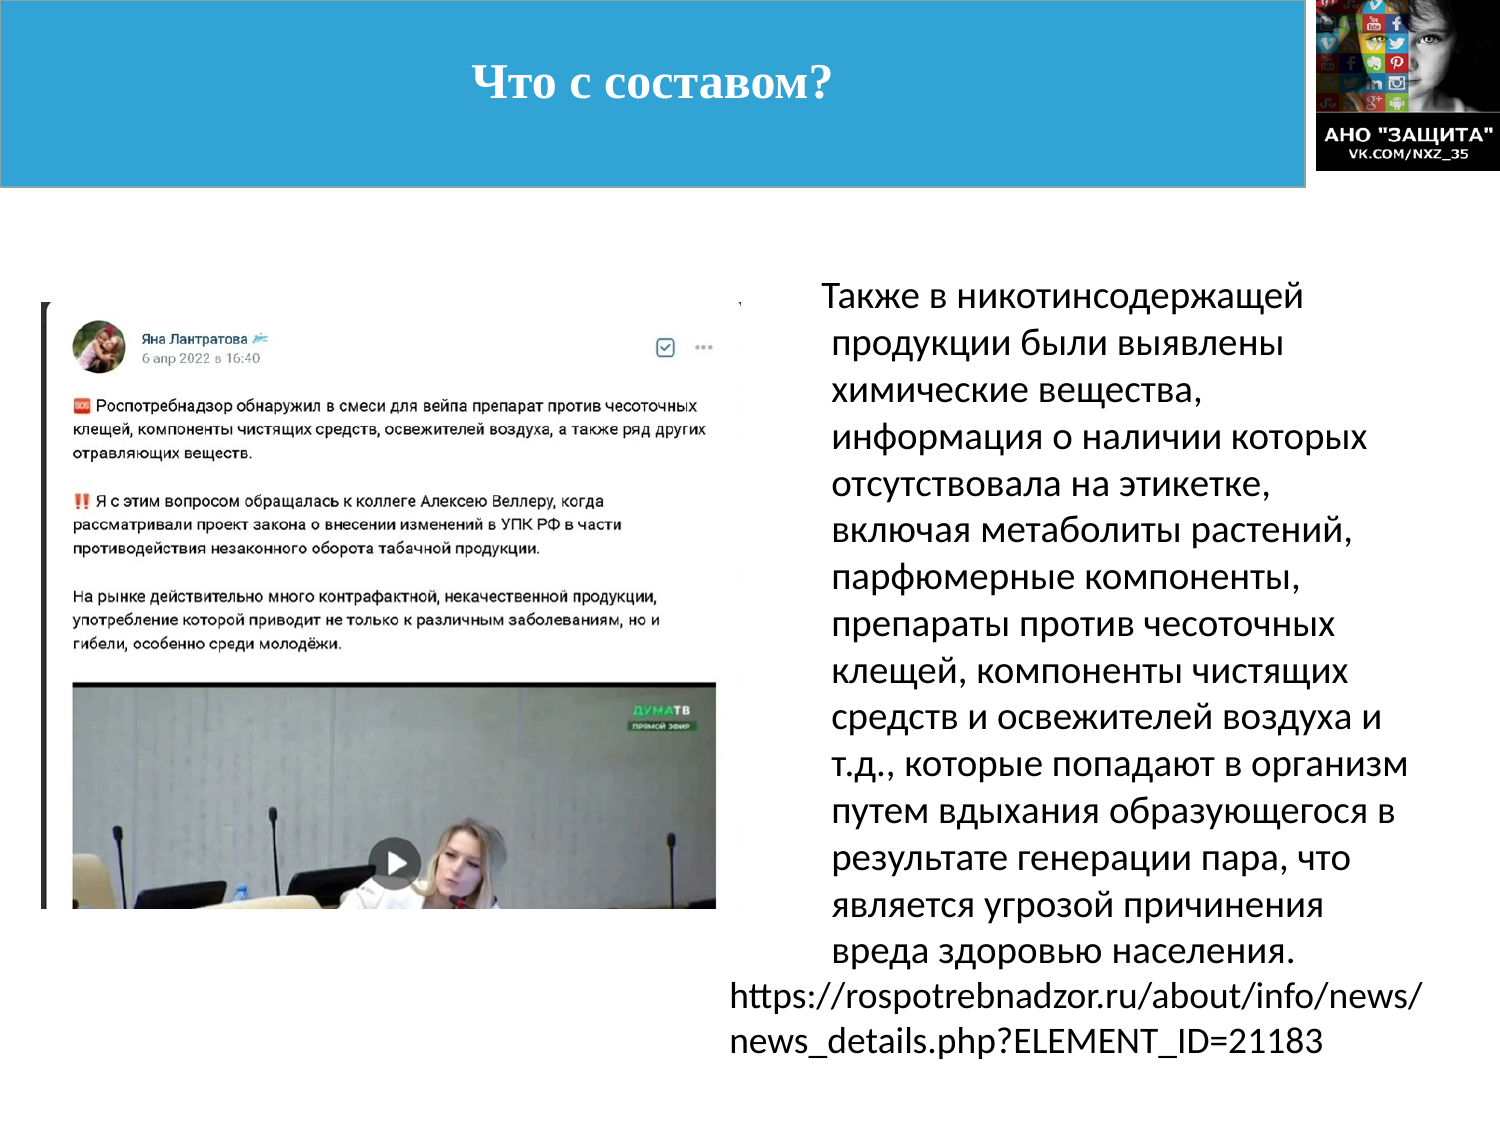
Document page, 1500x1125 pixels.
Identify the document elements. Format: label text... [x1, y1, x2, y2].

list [40, 302, 741, 910]
text_box https://rospotrebnadzor.ru/about/info/news/news_details.php?ELEMENT_ID=21183 [714, 964, 1465, 1069]
title Что с составом? [0, 0, 1306, 188]
picture [1316, 0, 1500, 172]
list Также в никотинсодержащей продукции были выявлены химические вещества, информация о наличии которых отсутствовала на этикетке, включая метаболиты растений, парфюмерные компоненты, препараты против чесоточных клещей, компоненты чистящих средств и освежителей воздуха и т.д., которые попадают в организм путем вдыхания образующегося в результате генерации пара, что является угрозой причинения вреда здоровью населения. [762, 262, 1425, 964]
